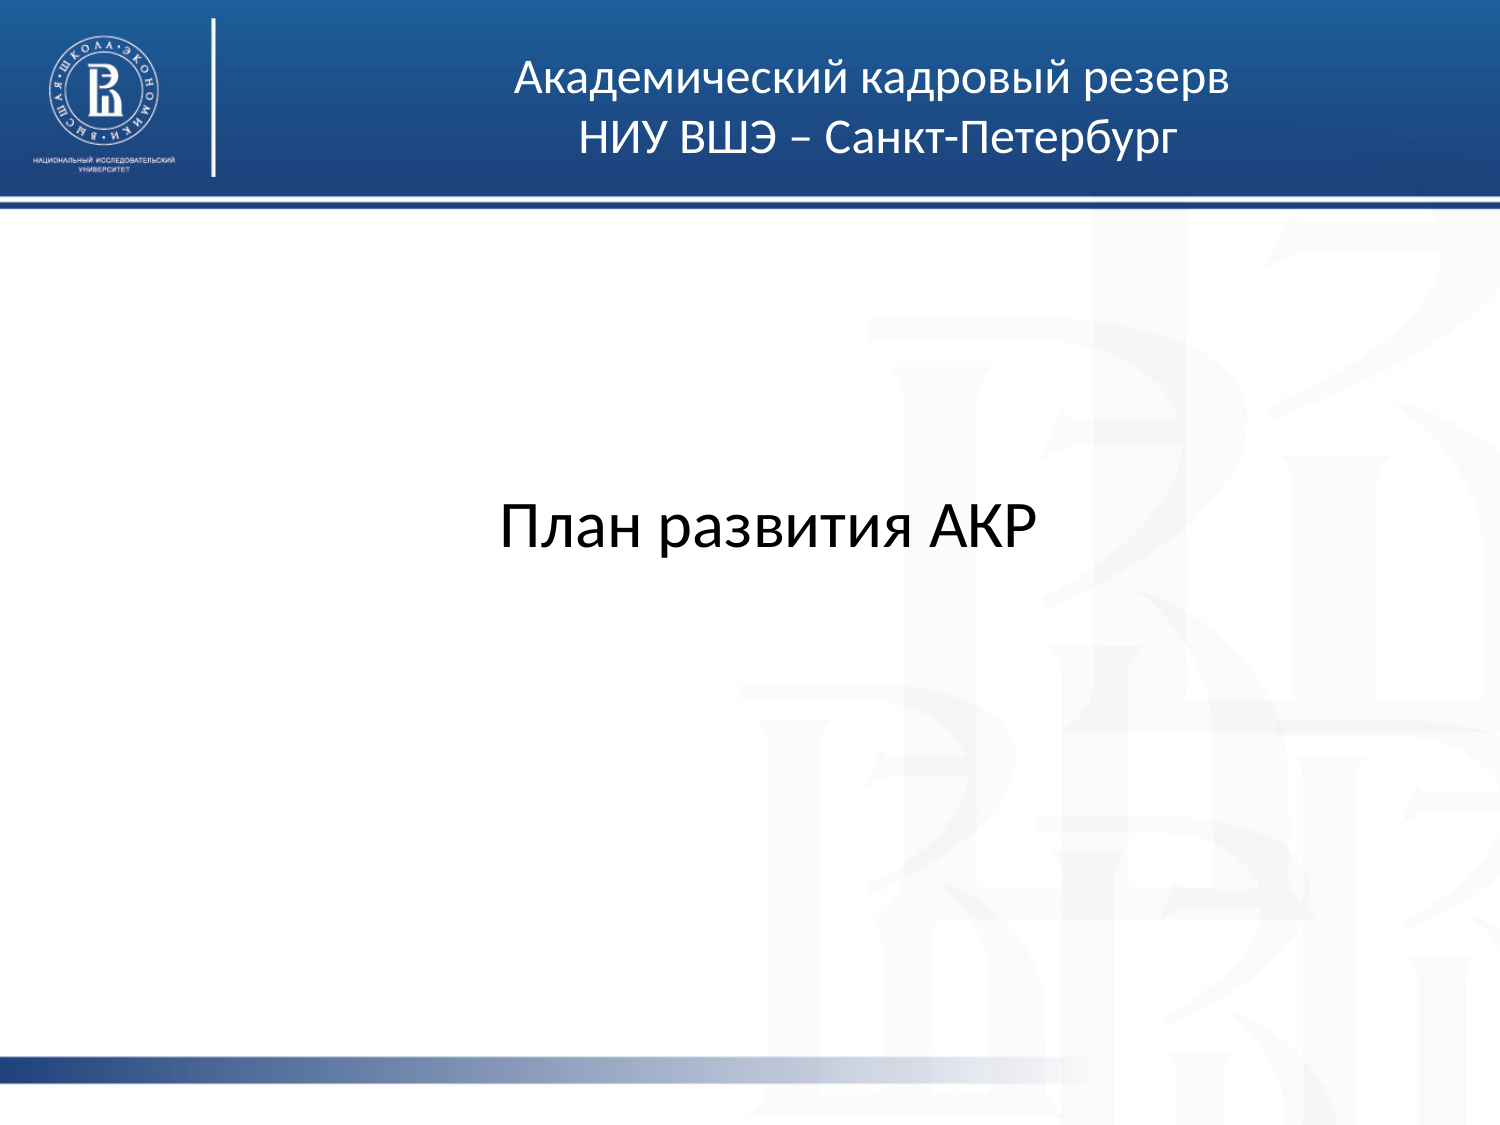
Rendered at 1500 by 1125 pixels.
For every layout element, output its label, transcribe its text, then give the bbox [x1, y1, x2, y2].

picture [0, 0, 1500, 1125]
text_box Академический кадровый резерв НИУ ВШЭ – Санкт-Петербург [382, 36, 1374, 171]
list План развития АКР [74, 473, 1465, 685]
